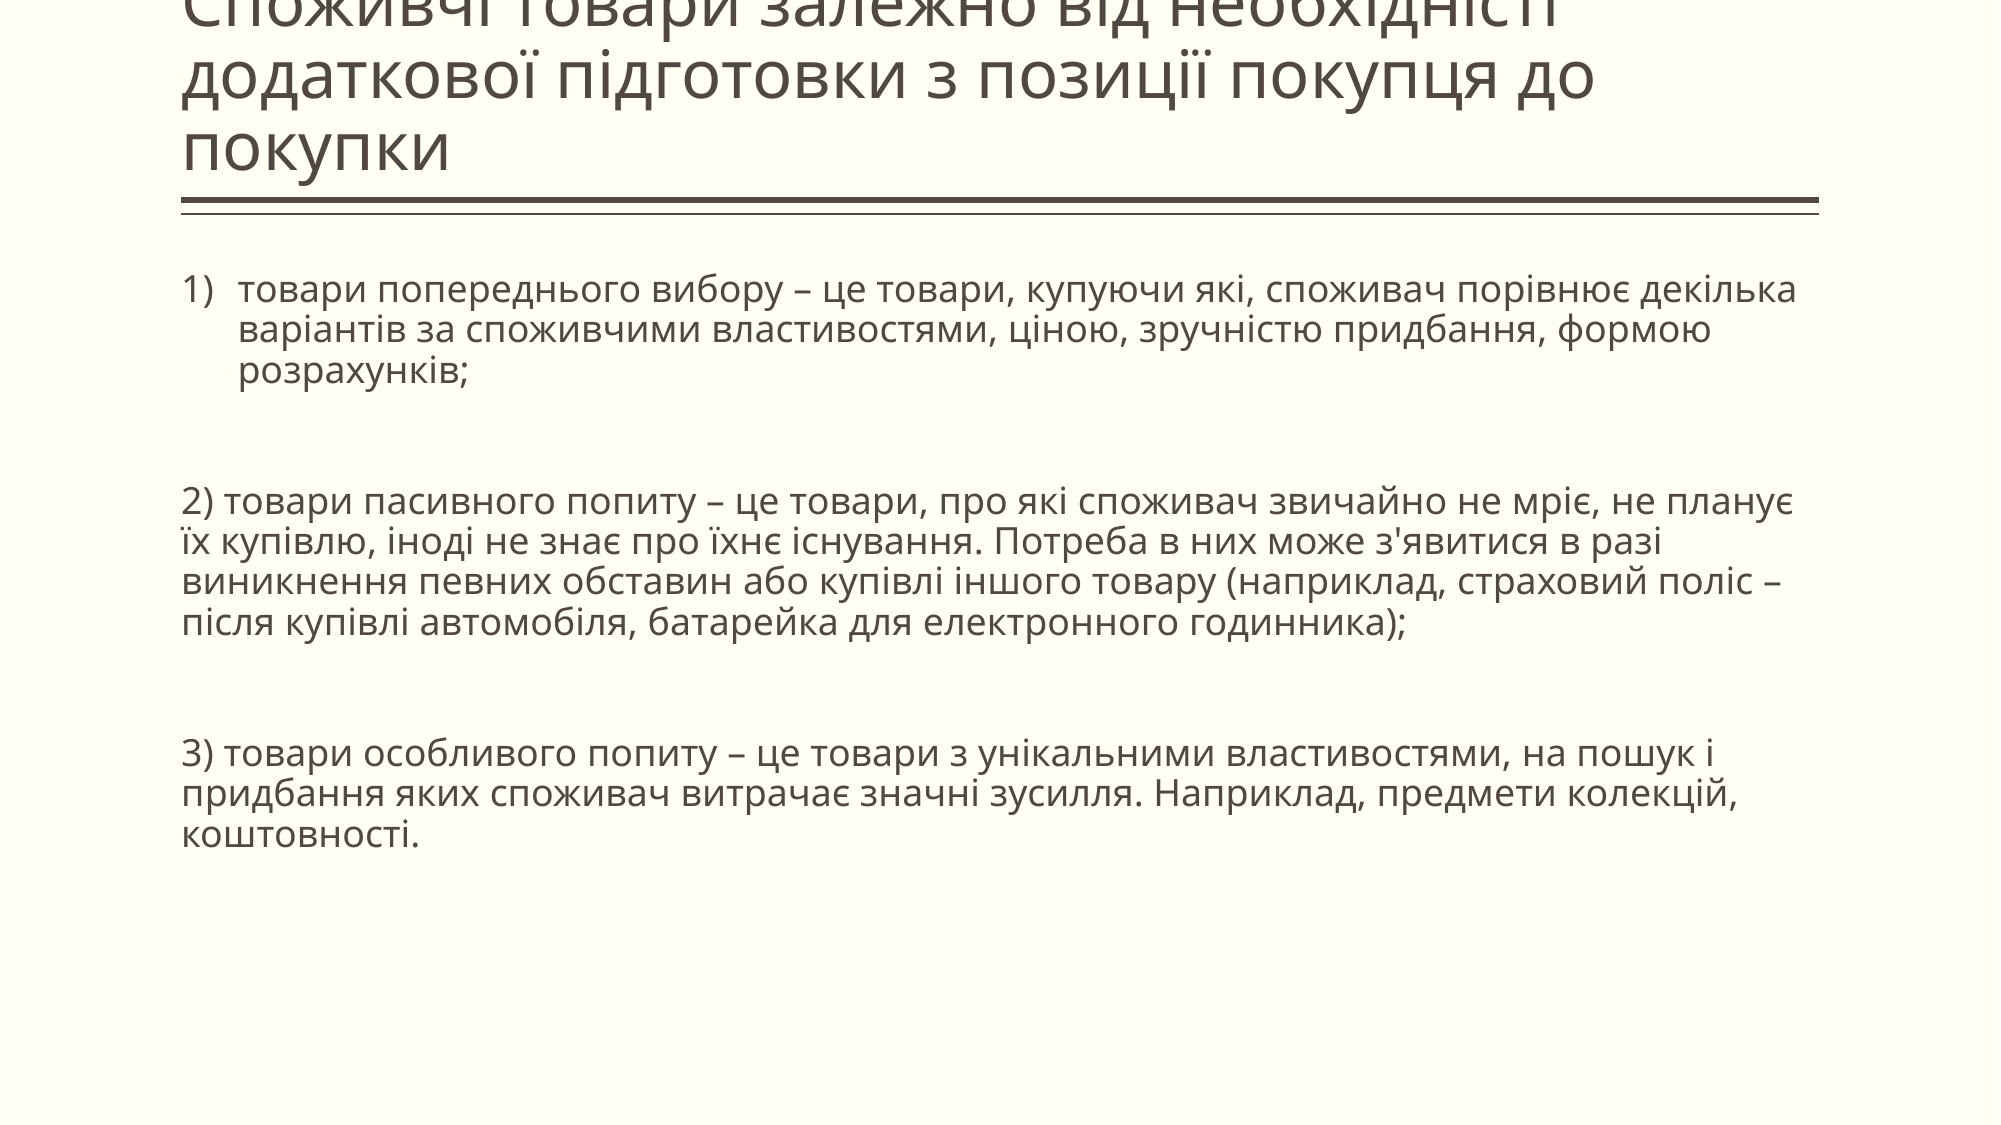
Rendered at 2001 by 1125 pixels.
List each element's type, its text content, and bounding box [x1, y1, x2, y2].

list товари попереднього вибору – це товари, купуючи які, споживач порівнює декілька варіантів за споживчими властивостями, ціною, зручністю придбання, формою розрахунків; 2) товари пасивного попиту – це товари, про які споживач звичайно не мріє, не планує їх купівлю, іноді не знає про їхнє існування. Потреба в них може з'явитися в разі виникнення певних обставин або купівлі іншого товару (наприклад, страховий поліс – після купівлі автомобіля, батарейка для електронного годинника); 3) товари особливого попиту – це товари з унікальними властивостями, на пошук і придбання яких споживач витрачає значні зусилля. Наприклад, предмети колекцій, коштовності. [181, 262, 1819, 1013]
title Споживчі товари залежно від необхідністі додаткової підготовки з позиції покупця до покупки [181, 12, 1819, 193]
